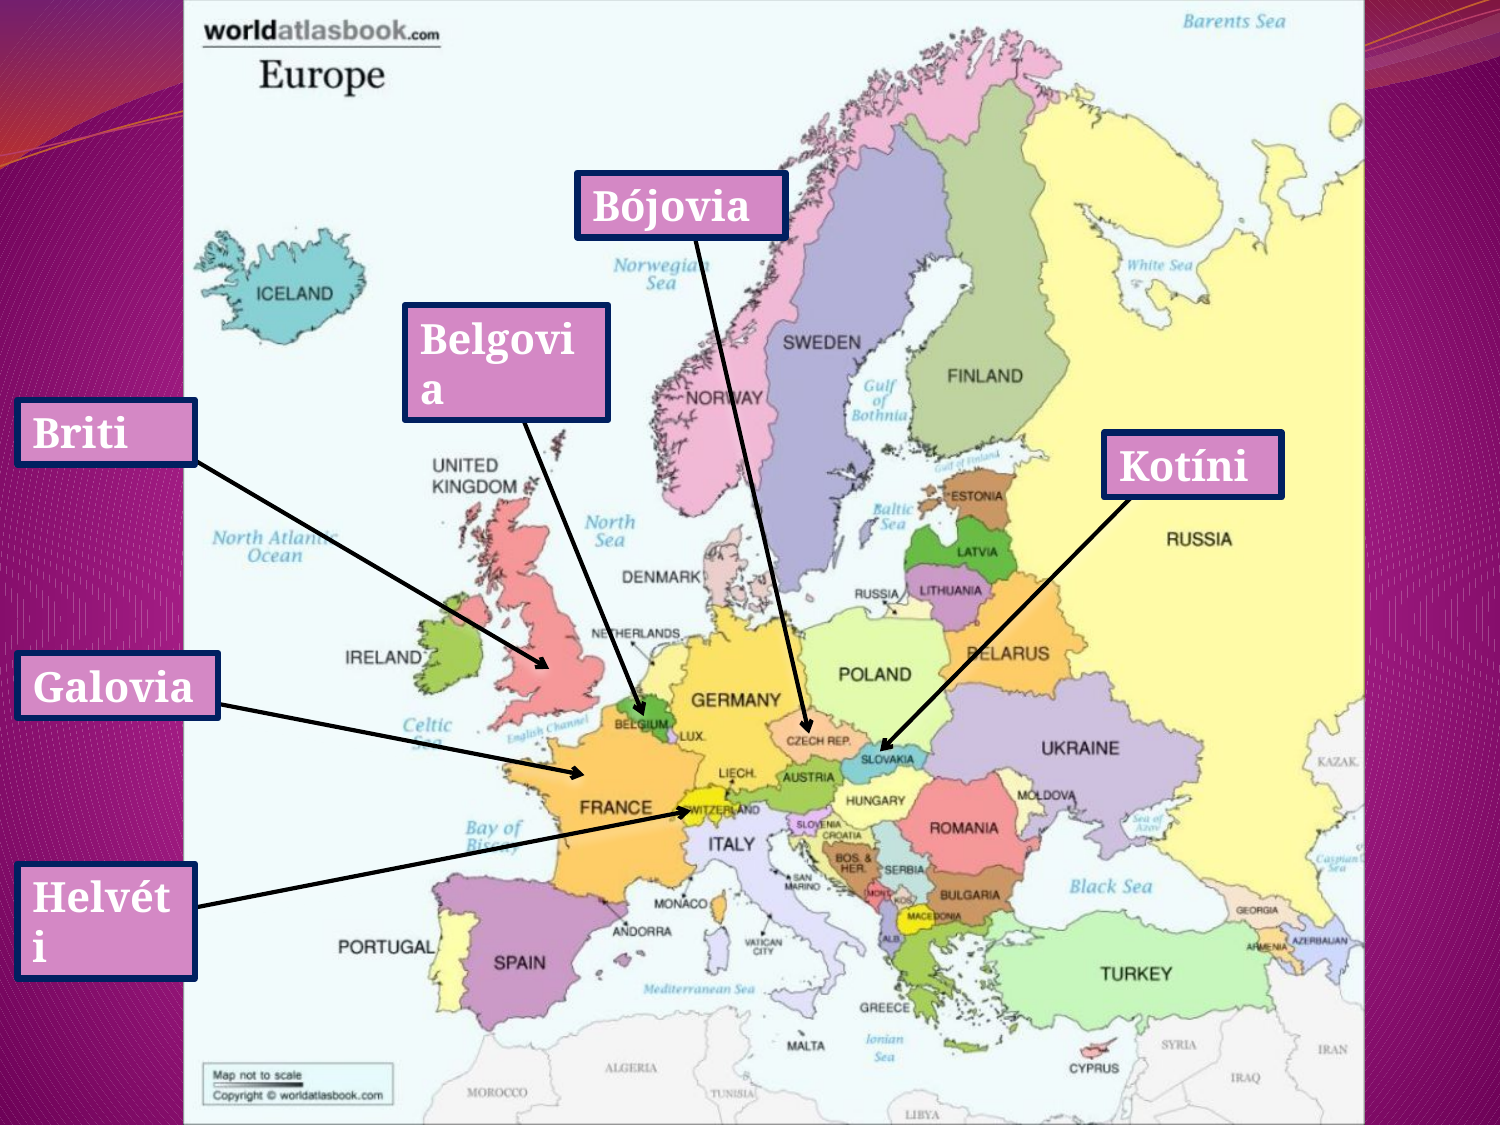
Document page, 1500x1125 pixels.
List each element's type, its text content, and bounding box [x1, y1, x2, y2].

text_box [489, 337, 644, 717]
picture [182, 680, 484, 692]
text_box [159, 692, 585, 776]
picture [182, 0, 1365, 1125]
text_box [147, 432, 482, 669]
text_box Helvéti [17, 863, 176, 979]
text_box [147, 810, 692, 917]
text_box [879, 476, 1152, 752]
text_box Galovia [17, 653, 176, 718]
text_box Briti [17, 399, 176, 465]
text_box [690, 219, 810, 734]
